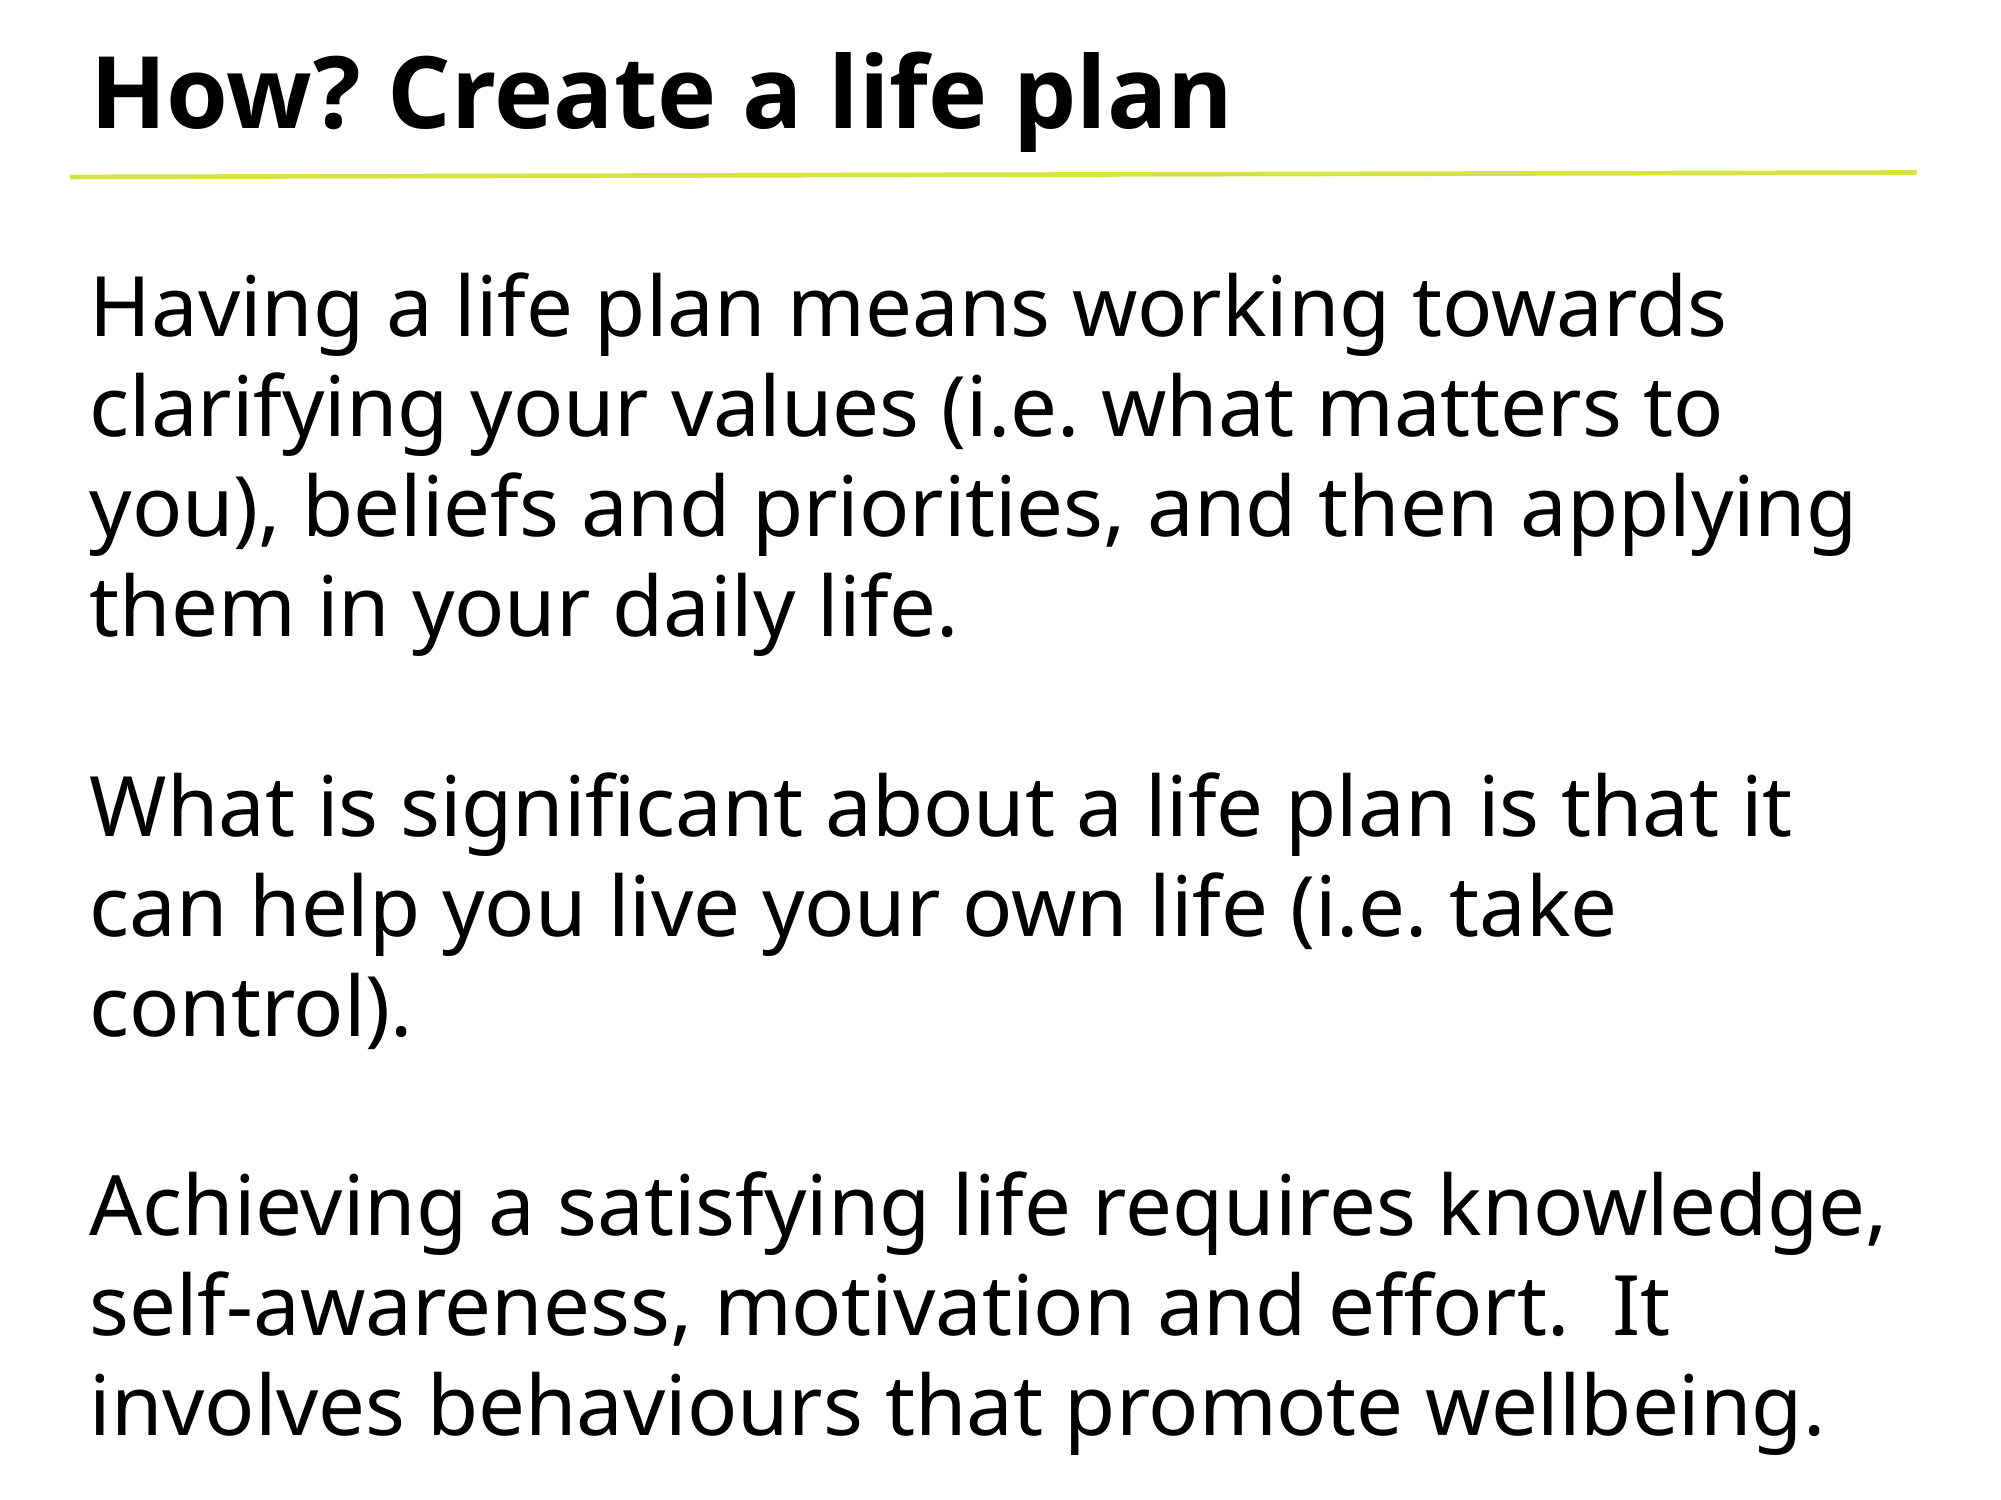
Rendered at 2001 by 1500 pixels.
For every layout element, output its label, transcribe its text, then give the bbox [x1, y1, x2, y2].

text_box Having a life plan means working towards clarifying your values (i.e. what matters to you), beliefs and priorities, and then applying them in your daily life. What is significant about a life plan is that it can help you live your own life (i.e. take control). Achieving a satisfying life requires knowledge, self-awareness, motivation and effort. It involves behaviours that promote wellbeing. [69, 242, 1917, 1463]
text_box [70, 172, 1917, 177]
text_box How? Create a life plan [70, 18, 1355, 153]
